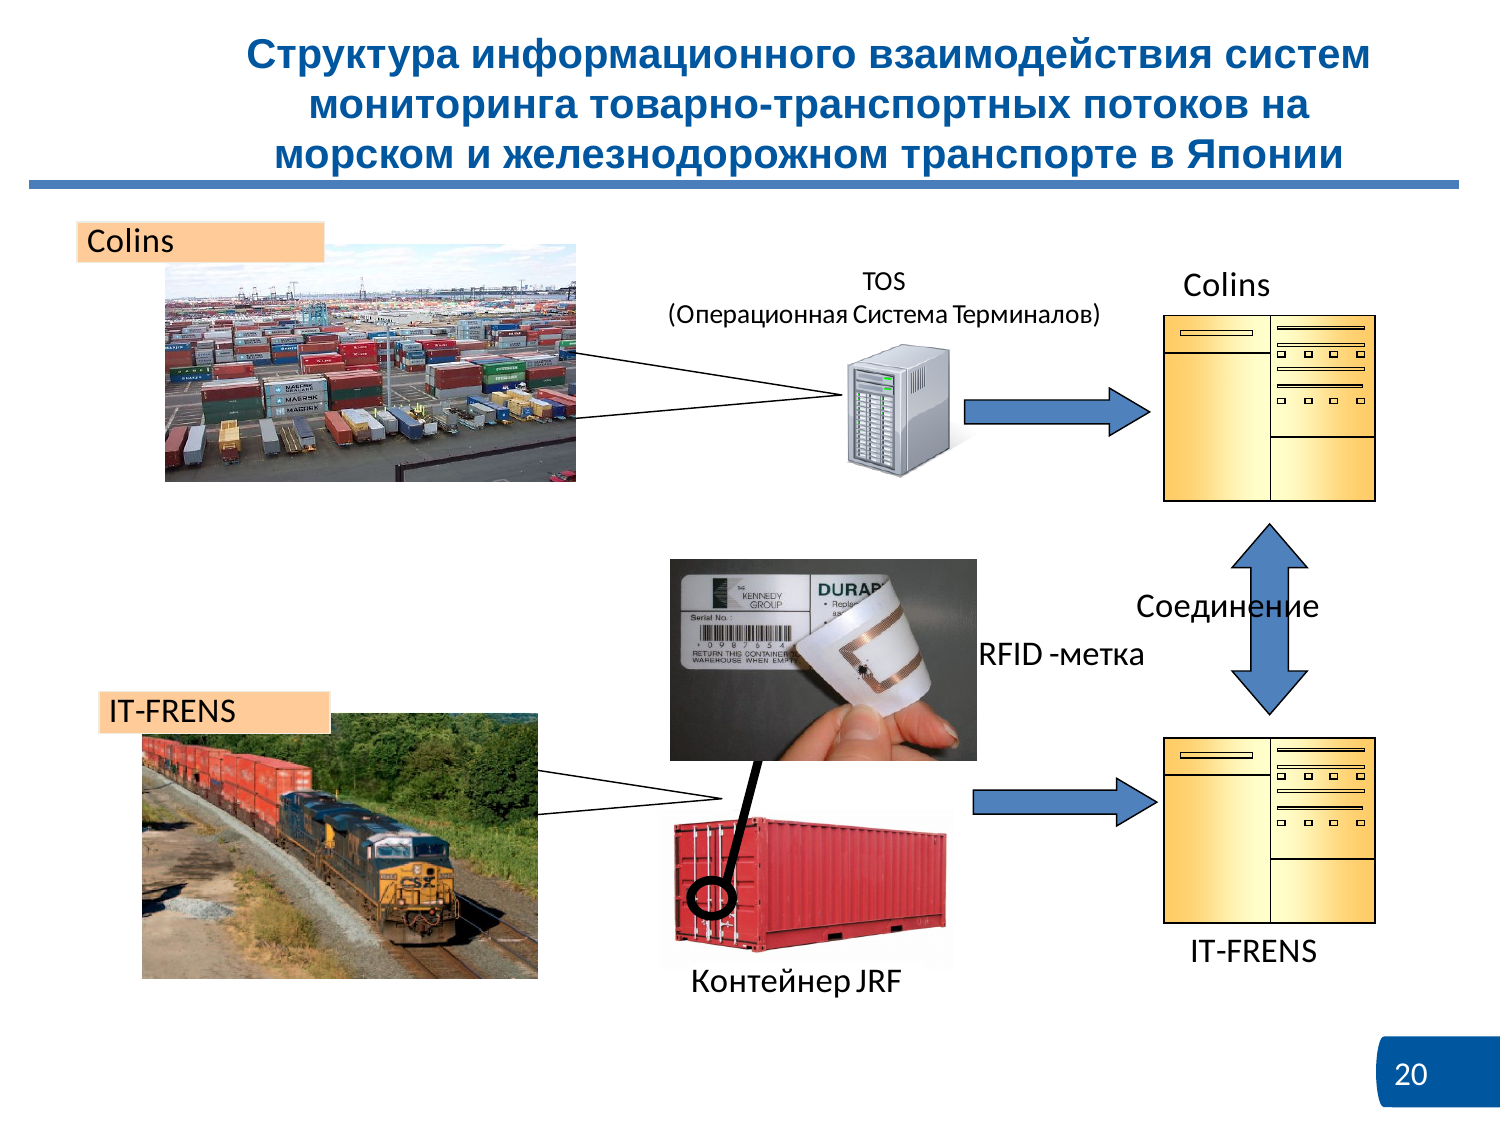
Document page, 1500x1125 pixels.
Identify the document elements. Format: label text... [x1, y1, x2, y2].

text_box Структура информационного взаимодействия систем мониторинга товарно-транспортных потоков на морском и железнодорожном транспорте в Японии [206, 19, 1412, 185]
picture [64, 207, 1377, 1004]
